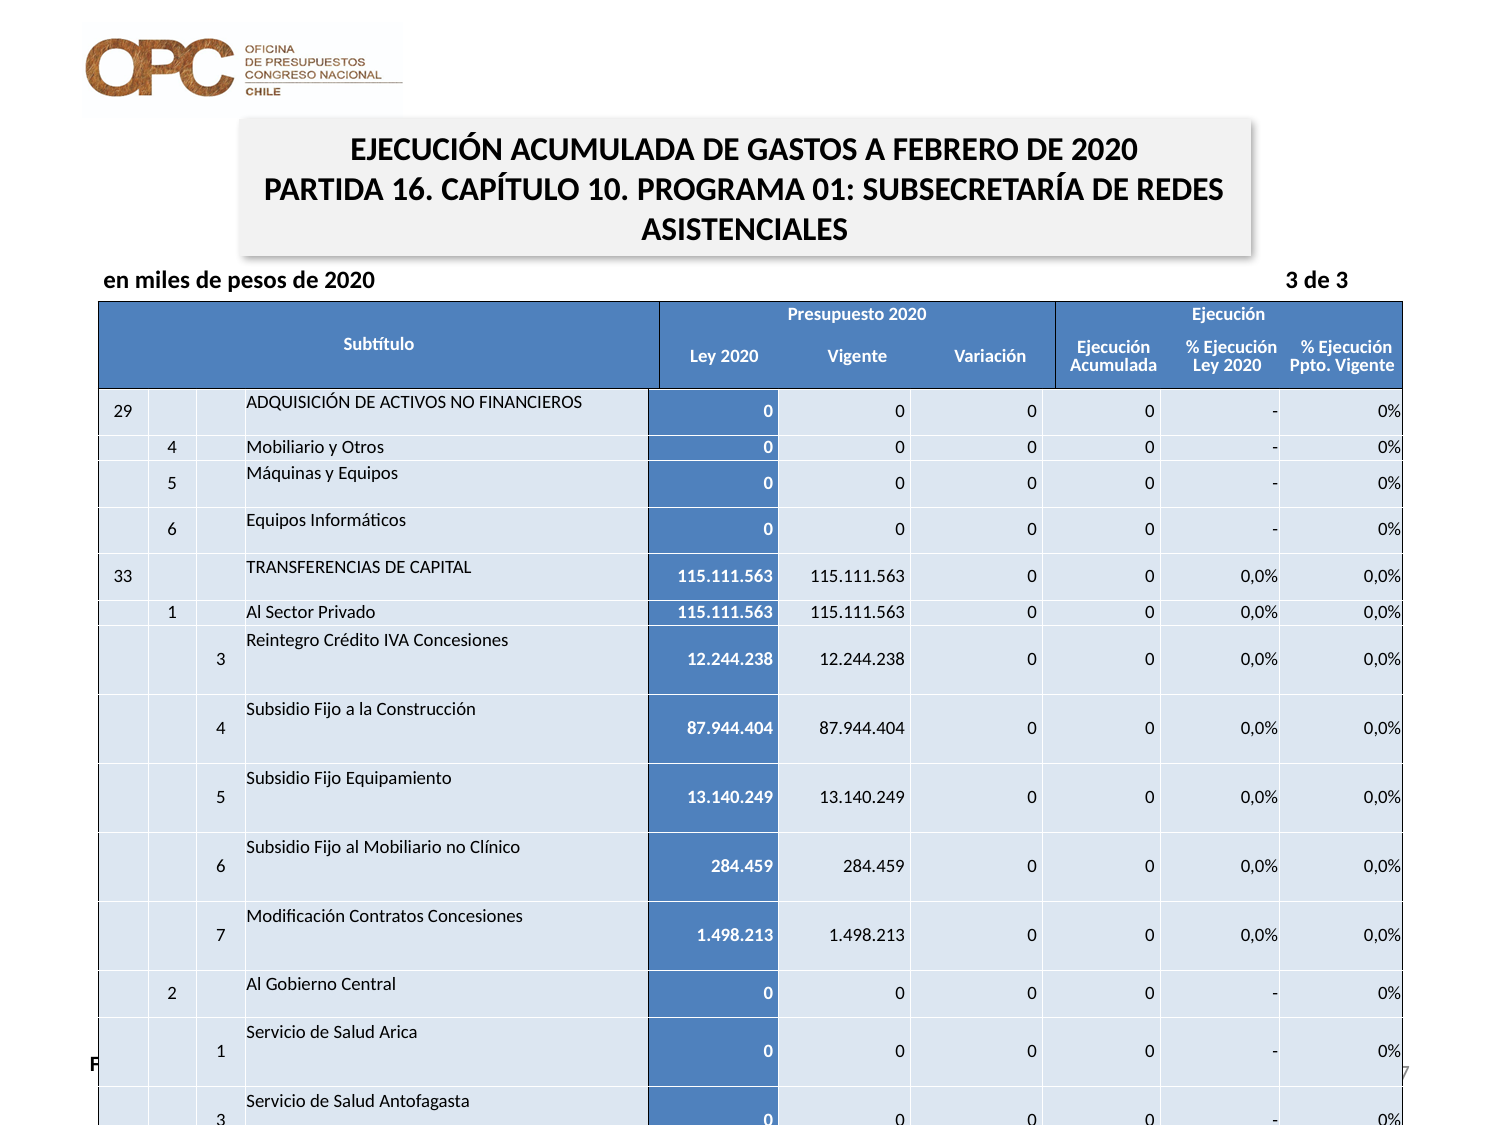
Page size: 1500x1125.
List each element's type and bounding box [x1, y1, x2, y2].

table_cell [1043, 764, 1160, 832]
table_cell [911, 554, 1042, 600]
table_cell [779, 833, 910, 901]
table_cell [911, 833, 1042, 901]
table_cell [1043, 601, 1160, 625]
table_header [99, 390, 148, 435]
table_cell [197, 695, 245, 763]
table_cell [911, 764, 1042, 832]
table_cell [149, 436, 196, 460]
table_cell [197, 554, 245, 600]
table_cell [149, 833, 196, 901]
table_cell [779, 626, 910, 694]
table_cell [246, 971, 648, 1017]
table_cell [149, 508, 196, 553]
table_cell [149, 461, 196, 507]
table_cell [197, 764, 245, 832]
table_cell [149, 601, 196, 625]
table_cell [649, 554, 778, 600]
table_cell [246, 1087, 648, 1125]
table_header [660, 302, 1055, 325]
table_cell [649, 1087, 778, 1125]
table_cell [649, 436, 778, 460]
table_cell [1161, 508, 1279, 553]
table_cell [911, 1018, 1042, 1086]
table_cell [1161, 461, 1279, 507]
table_cell [1161, 764, 1279, 832]
table_header [1161, 390, 1279, 435]
table_cell [246, 833, 648, 901]
table_cell [1280, 1018, 1402, 1086]
table_cell [197, 902, 245, 970]
table_cell [149, 971, 196, 1017]
slide_number [1403, 1042, 1425, 1103]
table_cell [1280, 764, 1402, 832]
table_cell [149, 554, 196, 600]
table_cell [197, 508, 245, 553]
table_cell [197, 626, 245, 694]
table_cell [1043, 1018, 1160, 1086]
table_cell [1280, 902, 1402, 970]
table_cell [779, 461, 910, 507]
table_cell [779, 601, 910, 625]
table_header [99, 302, 659, 388]
table_cell [779, 436, 910, 460]
table_cell [649, 1018, 778, 1086]
table_cell [149, 1018, 196, 1086]
table_cell [649, 695, 778, 763]
table_cell [1043, 436, 1160, 460]
table_cell [1161, 833, 1279, 901]
table_cell [1161, 554, 1279, 600]
table_cell [197, 601, 245, 625]
table_cell [197, 461, 245, 507]
table_cell [99, 601, 148, 625]
table_cell [1043, 833, 1160, 901]
table_cell [246, 461, 648, 507]
table_cell [649, 508, 778, 553]
table_cell [99, 626, 148, 694]
table_cell [1043, 508, 1160, 553]
table_cell [911, 436, 1042, 460]
table_cell [1043, 1087, 1160, 1125]
table_cell [246, 764, 648, 832]
table_cell [1280, 554, 1402, 600]
table_cell [197, 971, 245, 1017]
table_cell [99, 833, 148, 901]
table_cell [1280, 971, 1402, 1017]
table_cell [197, 436, 245, 460]
table_cell [1043, 461, 1160, 507]
table_cell [649, 601, 778, 625]
table_cell [197, 833, 245, 901]
table_cell [779, 695, 910, 763]
table_cell [246, 436, 648, 460]
table_cell [1280, 1087, 1402, 1125]
table_cell [197, 1087, 245, 1125]
table_cell [99, 508, 148, 553]
table_cell [99, 695, 148, 763]
table_cell [1043, 554, 1160, 600]
table_cell [1161, 1087, 1279, 1125]
table_cell [149, 626, 196, 694]
text_box [239, 119, 1250, 255]
table_cell [149, 1087, 196, 1125]
picture [82, 22, 403, 118]
table_header [246, 390, 648, 435]
table_cell [246, 1018, 648, 1086]
table_cell [911, 601, 1042, 625]
table_cell [99, 1018, 148, 1086]
table_cell [1161, 971, 1279, 1017]
table_cell [1043, 971, 1160, 1017]
table_cell [149, 764, 196, 832]
table_cell [1043, 626, 1160, 694]
table_cell [911, 508, 1042, 553]
table_cell [779, 971, 910, 1017]
table_cell [99, 971, 148, 1017]
table_cell [1161, 902, 1279, 970]
table_cell [911, 971, 1042, 1017]
table_cell [99, 1087, 148, 1125]
table_cell [1280, 461, 1402, 507]
table_cell [1280, 436, 1402, 460]
table_cell [246, 508, 648, 553]
table_cell [246, 601, 648, 625]
table_header [911, 390, 1042, 435]
table_cell [1161, 695, 1279, 763]
table_cell [1280, 601, 1402, 625]
table_cell [99, 554, 148, 600]
table_cell [1056, 325, 1402, 388]
table_cell [246, 626, 648, 694]
table_cell [197, 1018, 245, 1086]
table_cell [149, 695, 196, 763]
table_cell [911, 902, 1042, 970]
table_cell [649, 461, 778, 507]
table_cell [911, 695, 1042, 763]
table_cell [779, 554, 910, 600]
table_cell [246, 554, 648, 600]
table_cell [911, 1087, 1042, 1125]
table_cell [649, 626, 778, 694]
table_cell [779, 902, 910, 970]
table_cell [660, 325, 1055, 388]
table_cell [779, 1018, 910, 1086]
table_cell [911, 461, 1042, 507]
table_cell [1280, 508, 1402, 553]
text_box [88, 256, 1374, 302]
table_cell [911, 626, 1042, 694]
table_cell [99, 461, 148, 507]
table_cell [649, 902, 778, 970]
table_cell [1161, 626, 1279, 694]
table_cell [99, 902, 148, 970]
table_cell [149, 902, 196, 970]
table_cell [779, 1087, 910, 1125]
table_header [1043, 390, 1160, 435]
table_header [1280, 390, 1402, 435]
table_cell [1161, 436, 1279, 460]
table_cell [1280, 833, 1402, 901]
table_cell [1161, 1018, 1279, 1086]
table_header [197, 390, 245, 435]
table_cell [246, 902, 648, 970]
table_cell [649, 764, 778, 832]
table_cell [1043, 902, 1160, 970]
table_header [649, 390, 778, 435]
table_cell [99, 764, 148, 832]
table_header [149, 390, 196, 435]
table_cell [1161, 601, 1279, 625]
table_header [779, 390, 910, 435]
table_cell [1280, 626, 1402, 694]
table_header [1056, 302, 1402, 325]
table_cell [779, 508, 910, 553]
table_cell [649, 971, 778, 1017]
table_cell [779, 764, 910, 832]
table_cell [1043, 695, 1160, 763]
table_cell [649, 833, 778, 901]
table_cell [1280, 695, 1402, 763]
table_cell [246, 695, 648, 763]
table_cell [99, 436, 148, 460]
